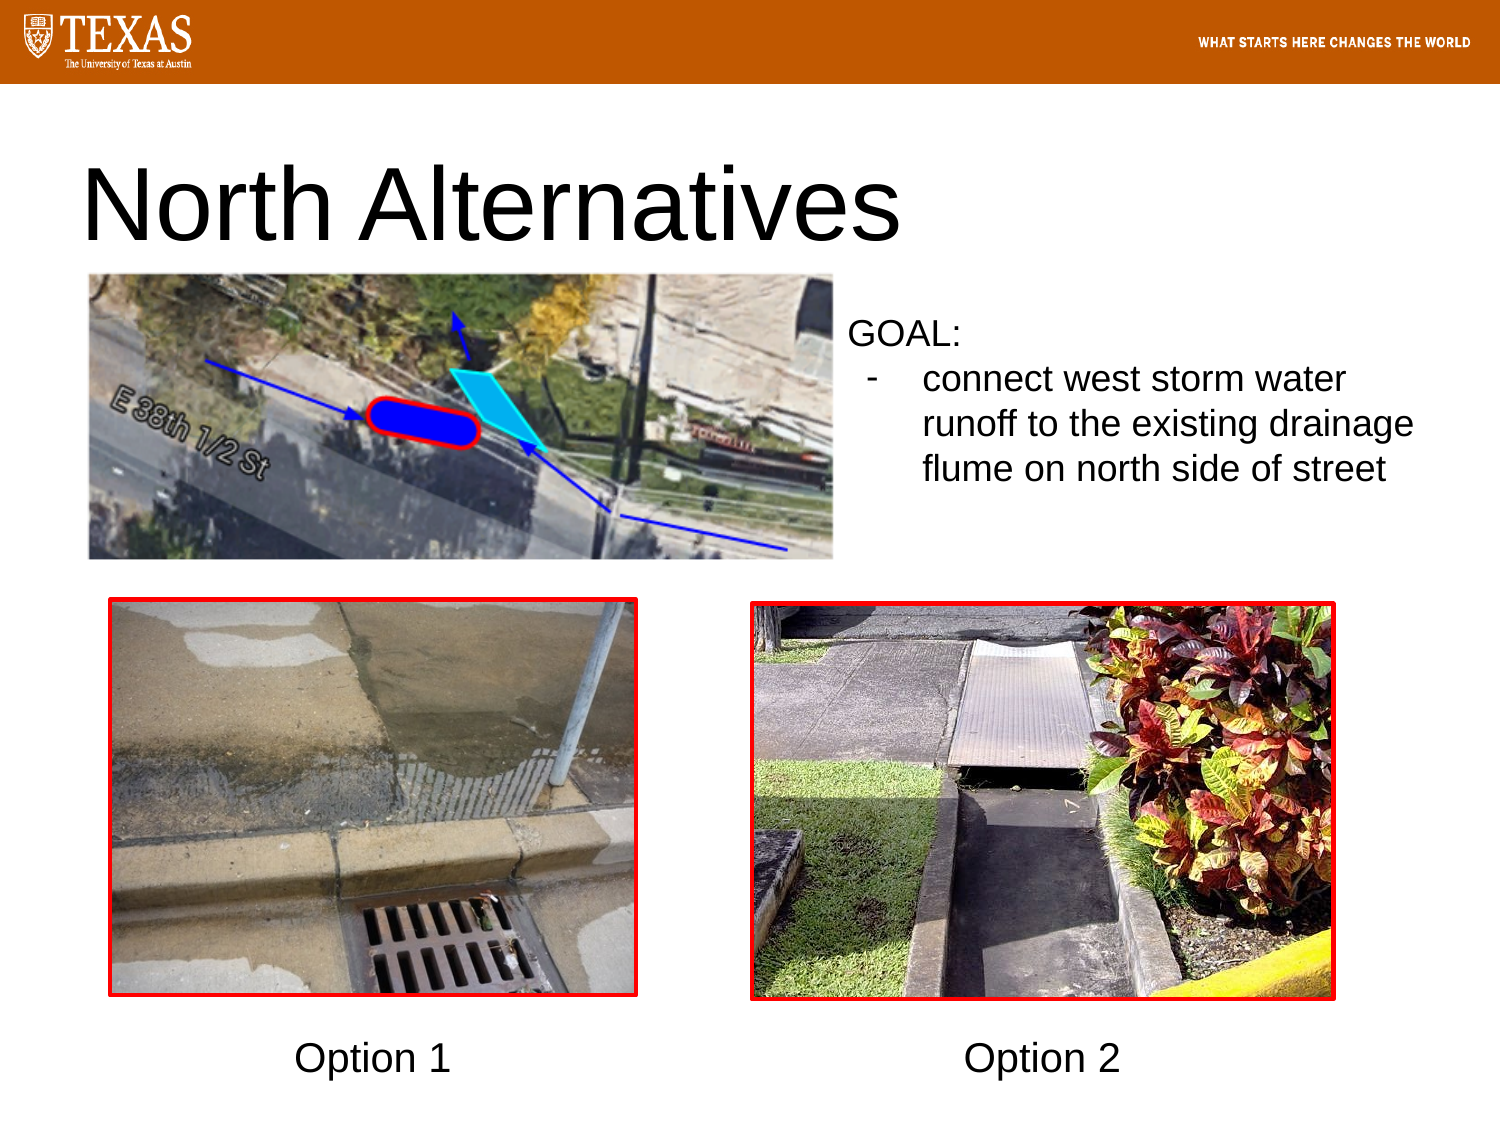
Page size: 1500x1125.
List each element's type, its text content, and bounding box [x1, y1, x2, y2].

title North Alternatives [65, 104, 1416, 293]
text_box Option 2 [882, 1015, 1203, 1068]
text_box GOAL: connect west storm water runoff to the existing drainage flume on north side of street [852, 294, 1462, 514]
picture [0, 0, 1500, 1125]
text_box Option 1 [212, 1015, 534, 1068]
